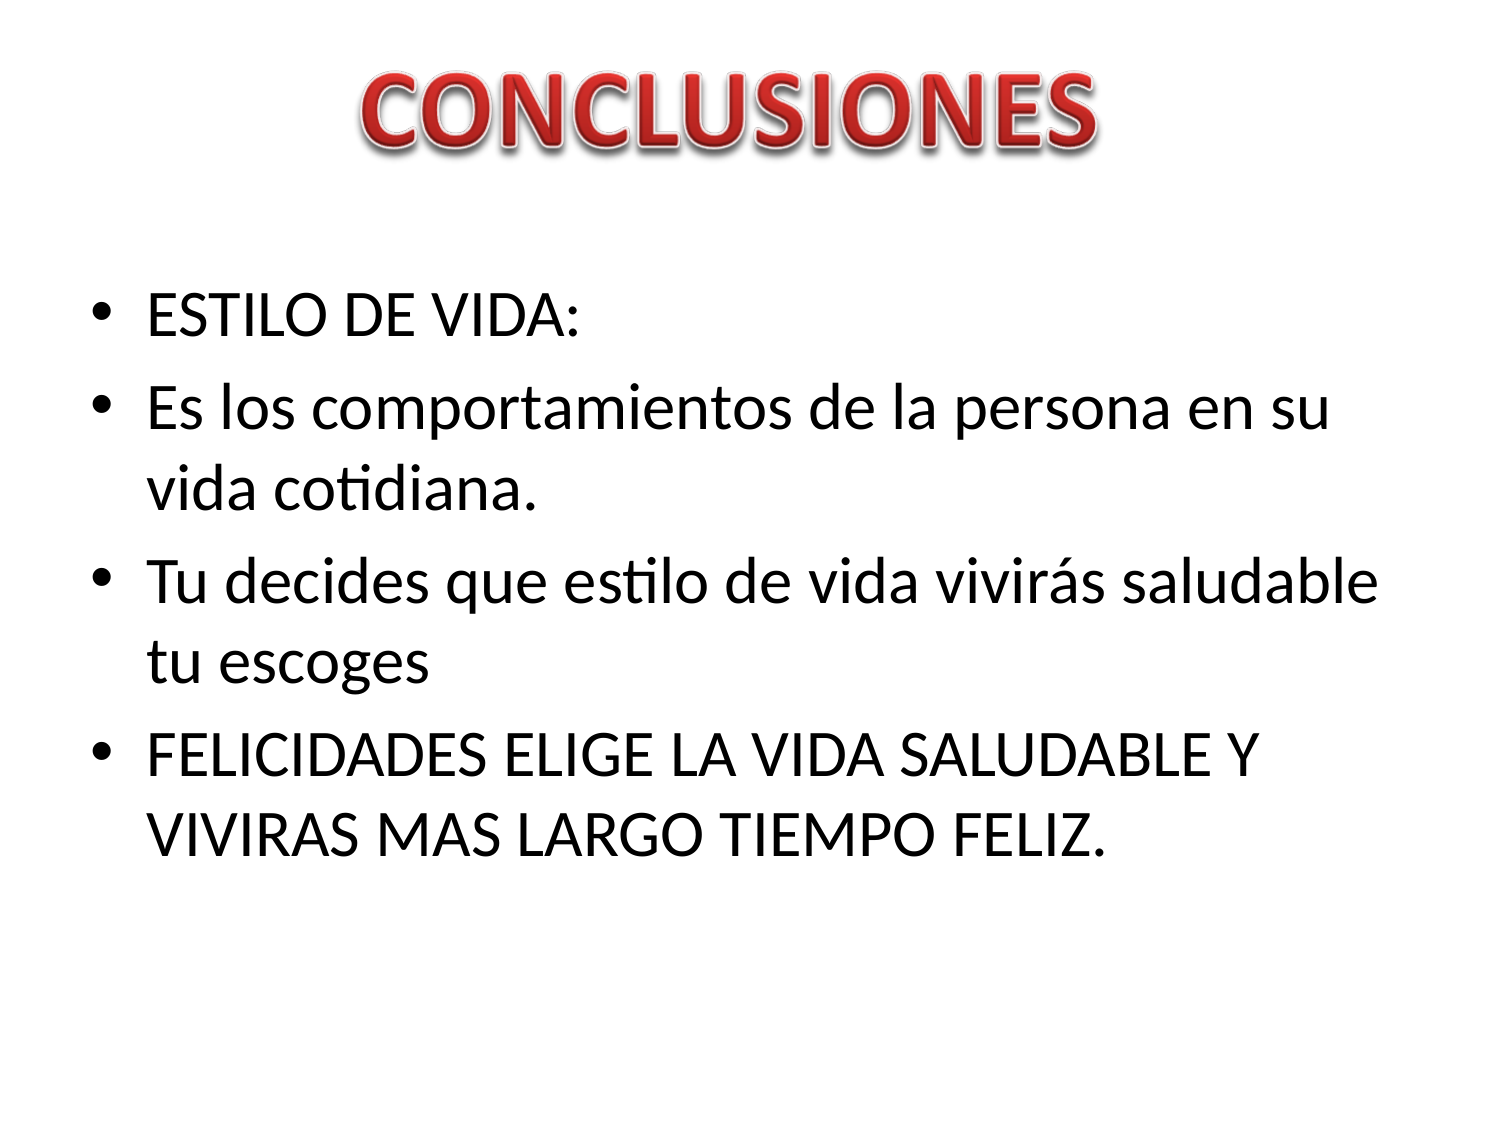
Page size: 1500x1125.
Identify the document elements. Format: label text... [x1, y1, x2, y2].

list ESTILO DE VIDA: Es los comportamientos de la persona en su vida cotidiana. Tu decides que estilo de vida vivirás saludable tu escoges FELICIDADES ELIGE LA VIDA SALUDABLE Y VIVIRAS MAS LARGO TIEMPO FELIZ. [75, 262, 1425, 1005]
picture [277, 0, 1179, 264]
